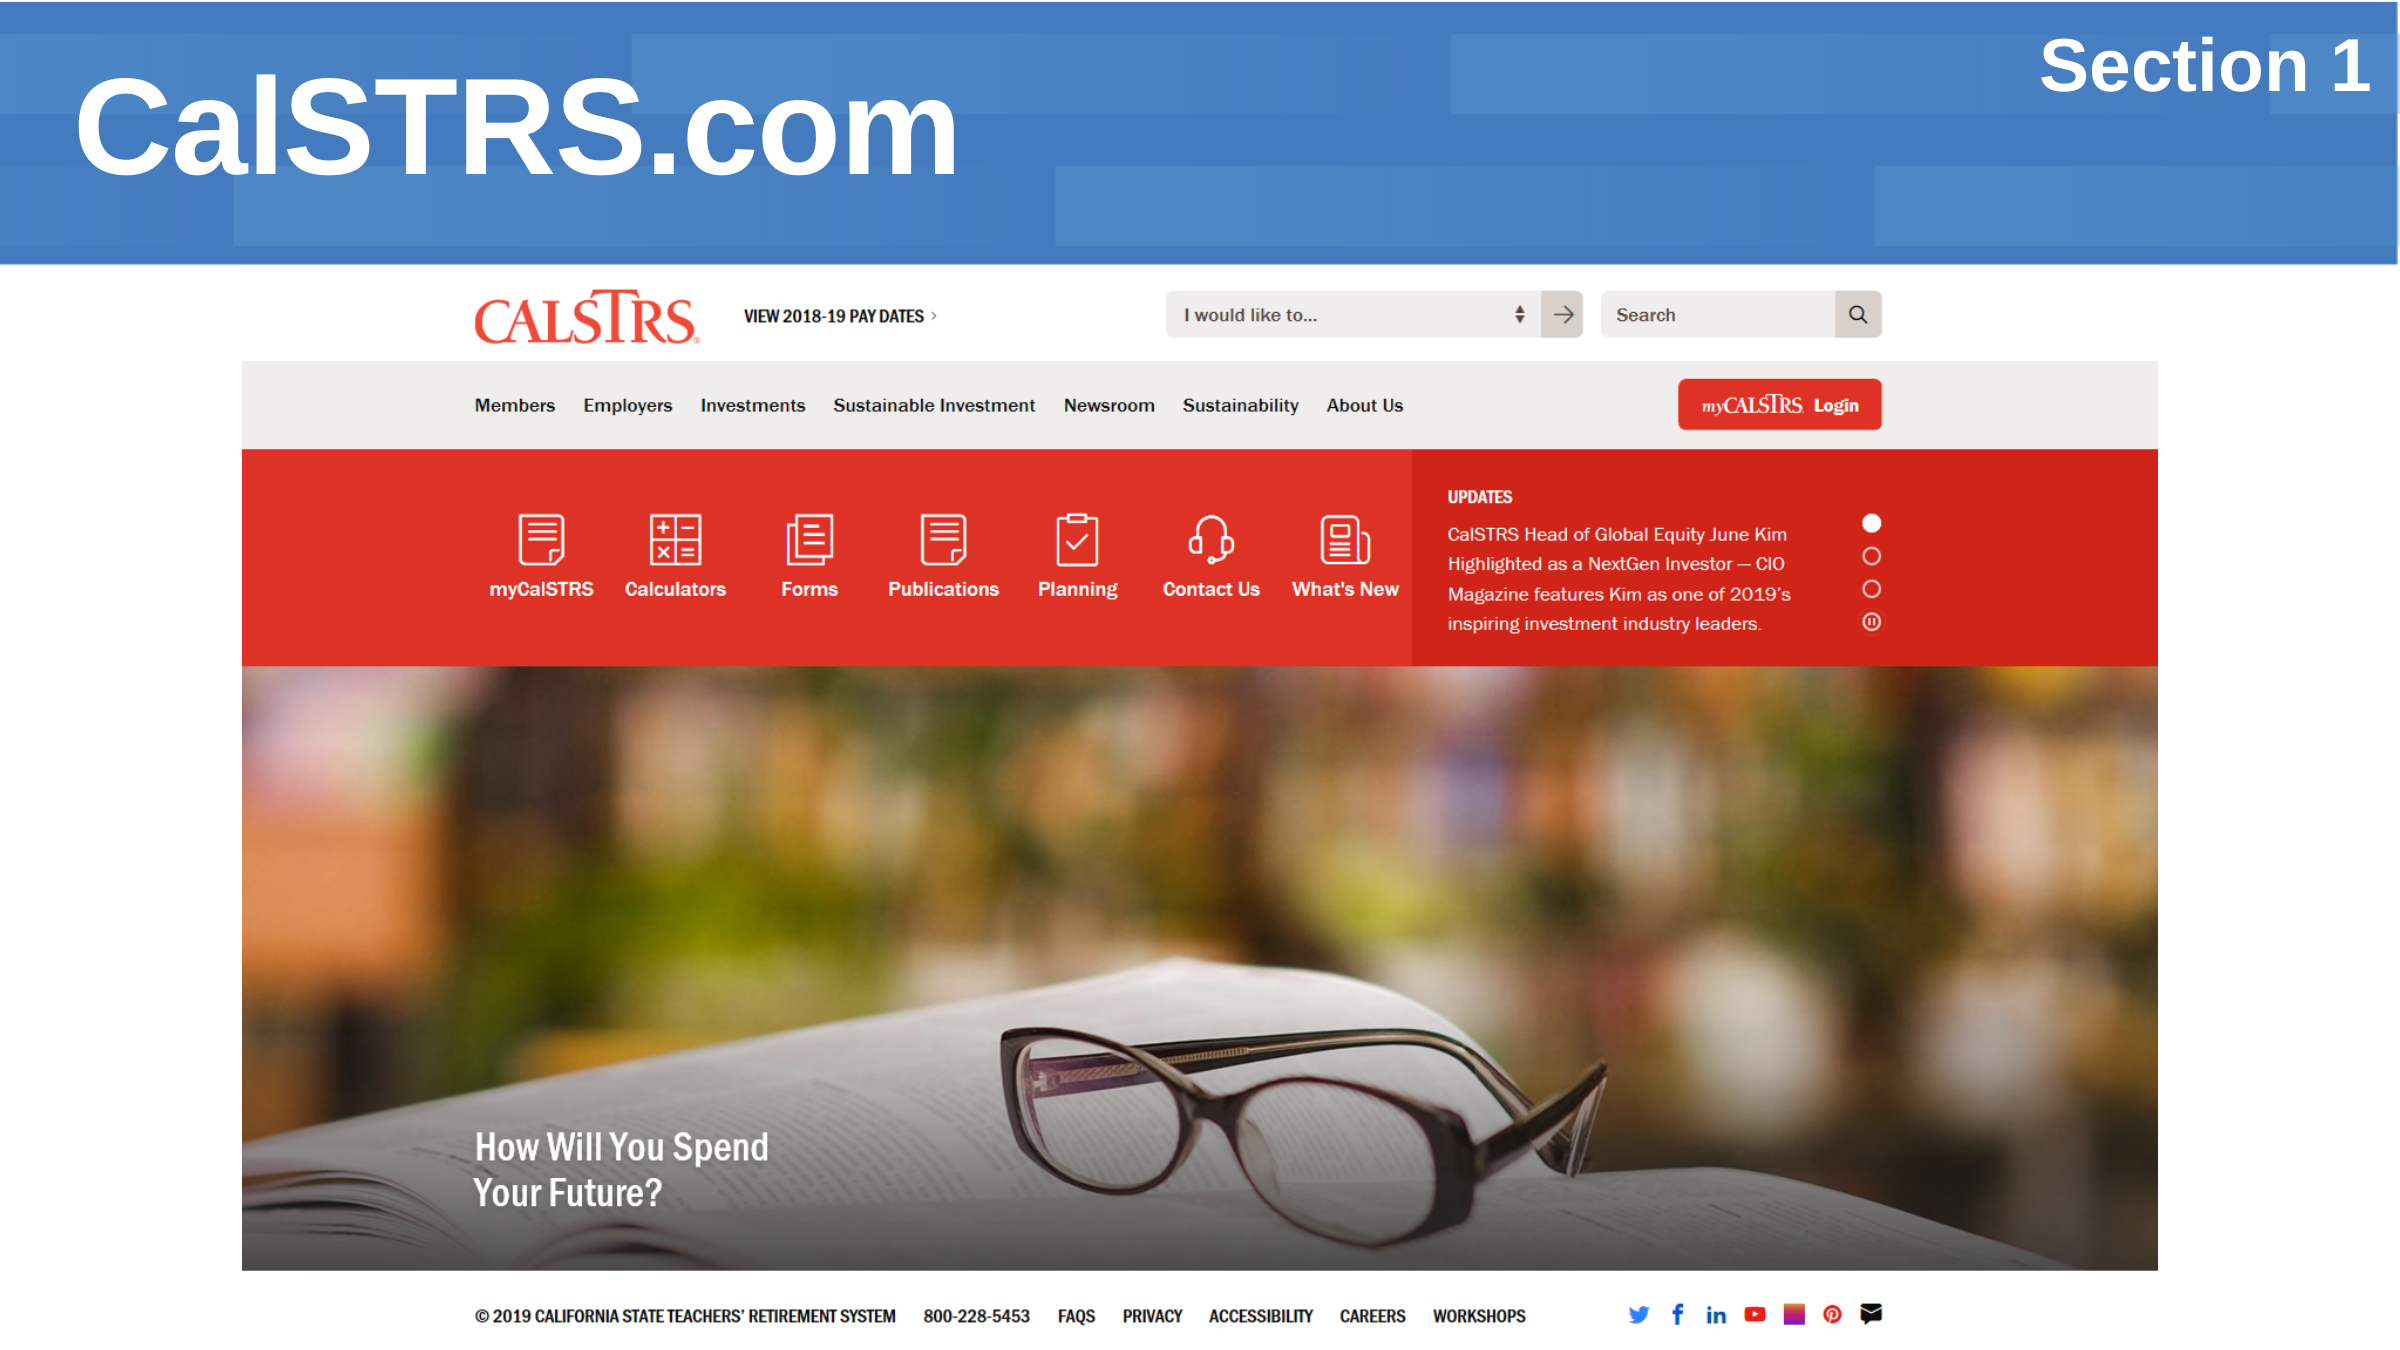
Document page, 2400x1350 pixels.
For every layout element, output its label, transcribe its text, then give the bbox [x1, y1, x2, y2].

text_box Section 1 [2016, 9, 2396, 114]
picture [0, 0, 2400, 1350]
text_box CalSTRS.com [58, 50, 1173, 190]
